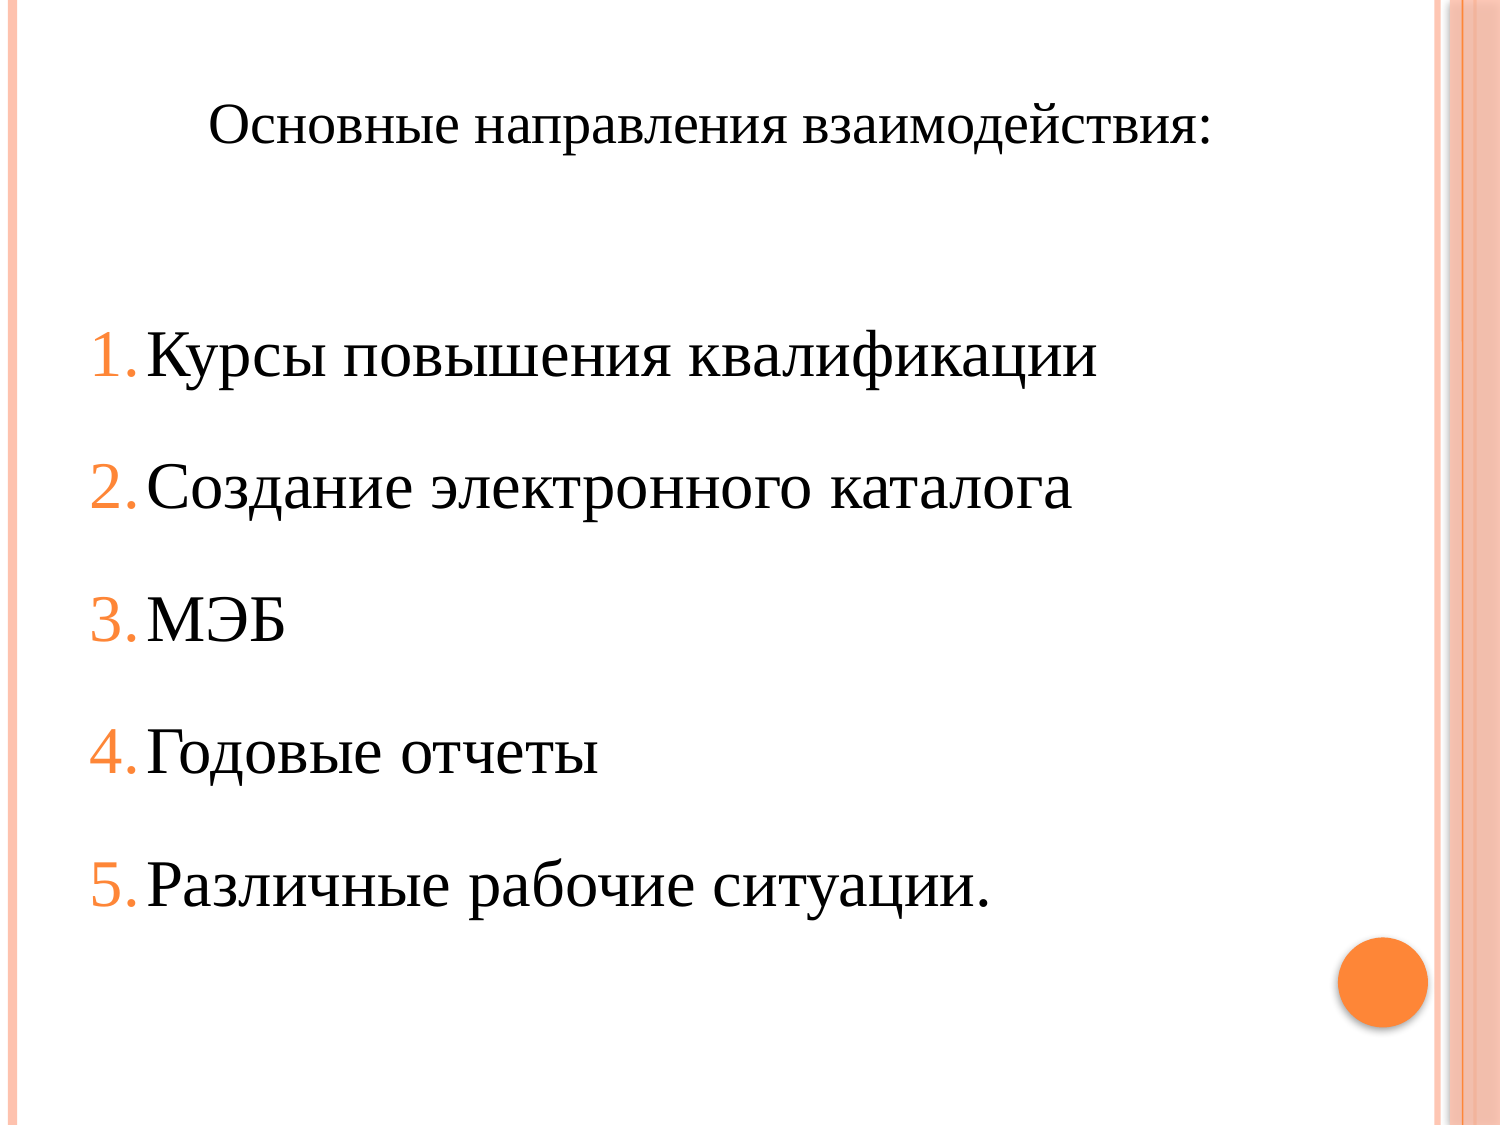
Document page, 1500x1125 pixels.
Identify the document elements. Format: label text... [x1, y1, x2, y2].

title Основные направления взаимодействия: [75, 45, 1300, 233]
list Курсы повышения квалификации Создание электронного каталога МЭБ Годовые отчеты Различные рабочие ситуации. [75, 262, 1300, 1062]
